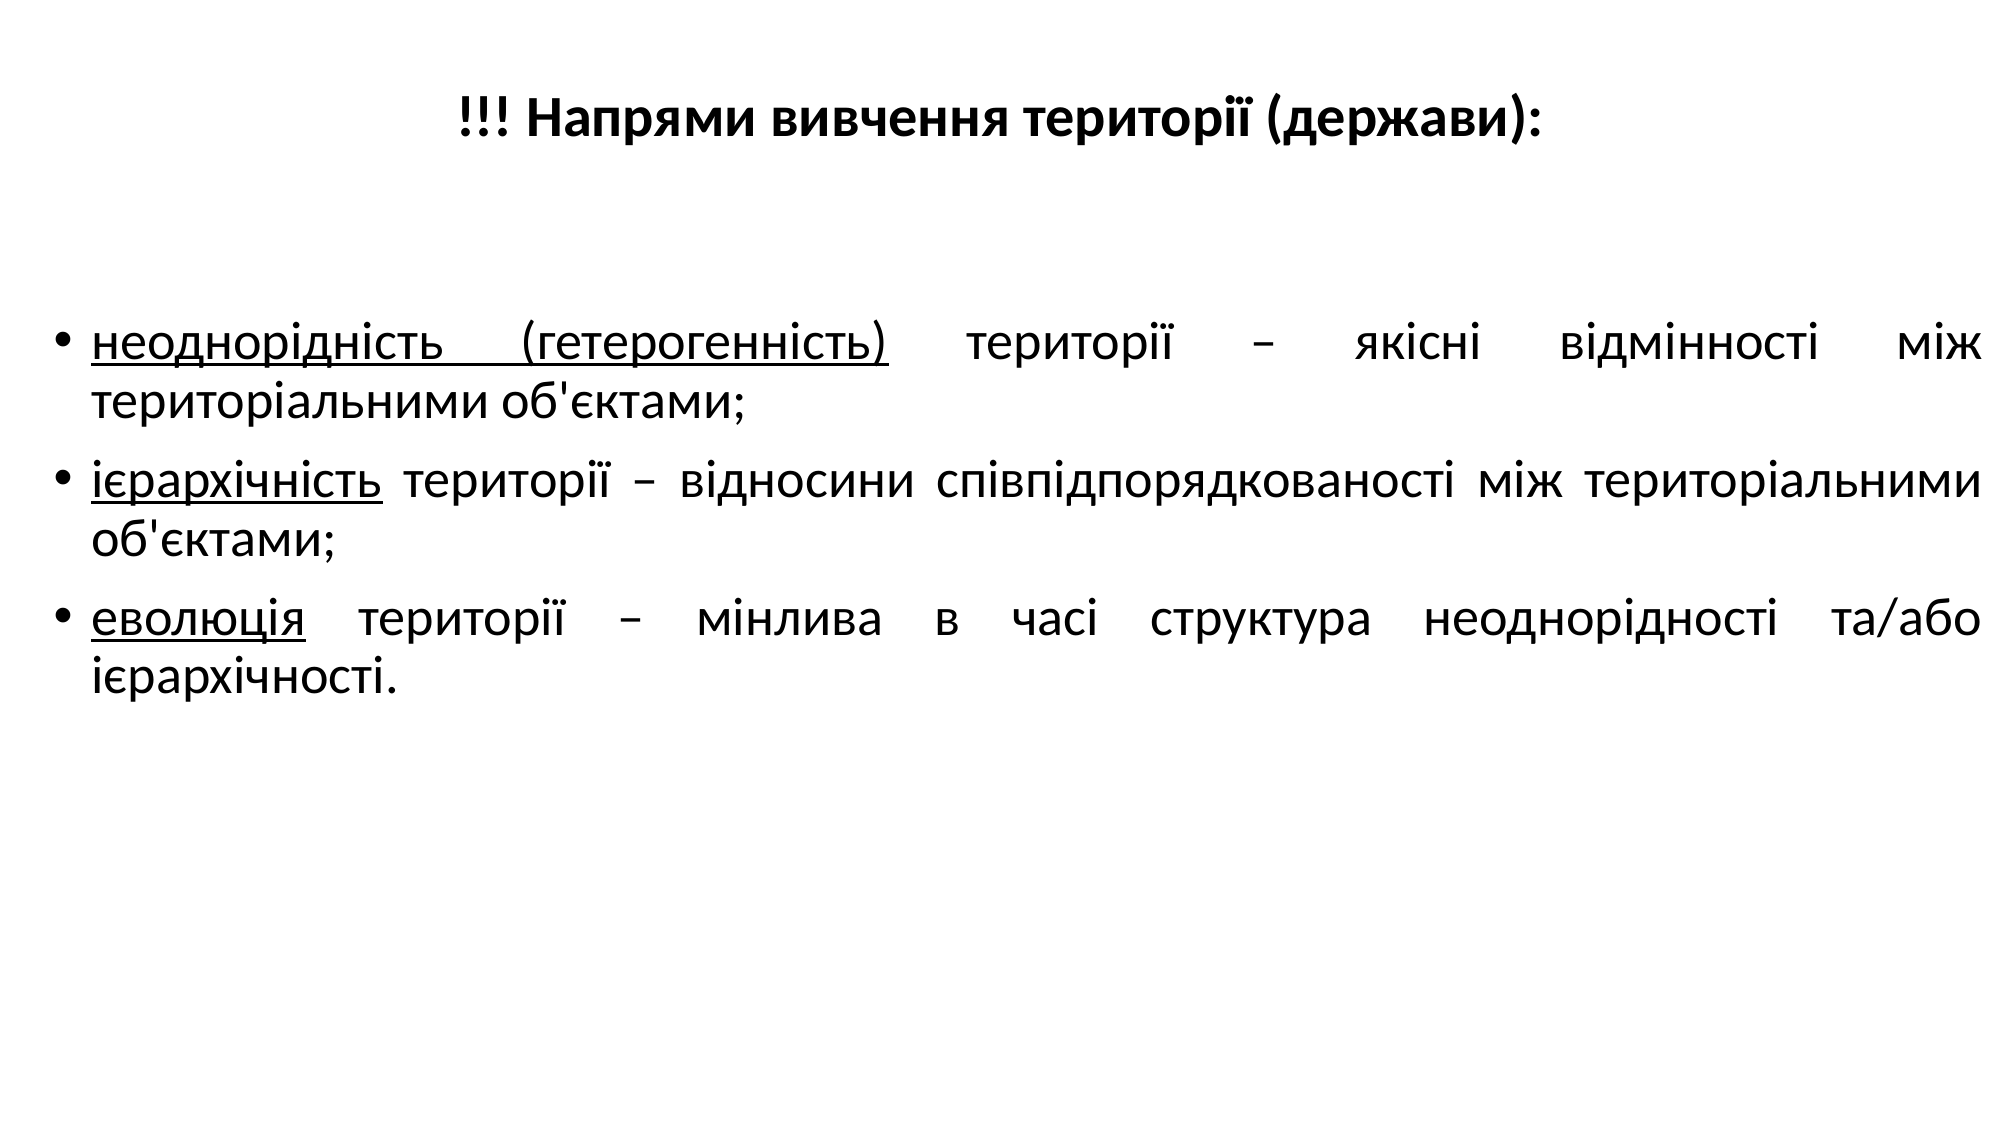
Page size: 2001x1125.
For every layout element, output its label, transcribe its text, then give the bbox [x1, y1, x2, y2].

title !!! Напрями вивчення території (держави): [137, 59, 1863, 176]
list неоднорідність (гетерогенність) території – якісні відмінності між територіальними об'єктами; ієрархічність території – відносини співпідпорядкованості між територіальними об'єктами; еволюція території – мінлива в часі структура неоднорідності та/або ієрархічності. [38, 305, 2000, 1125]
